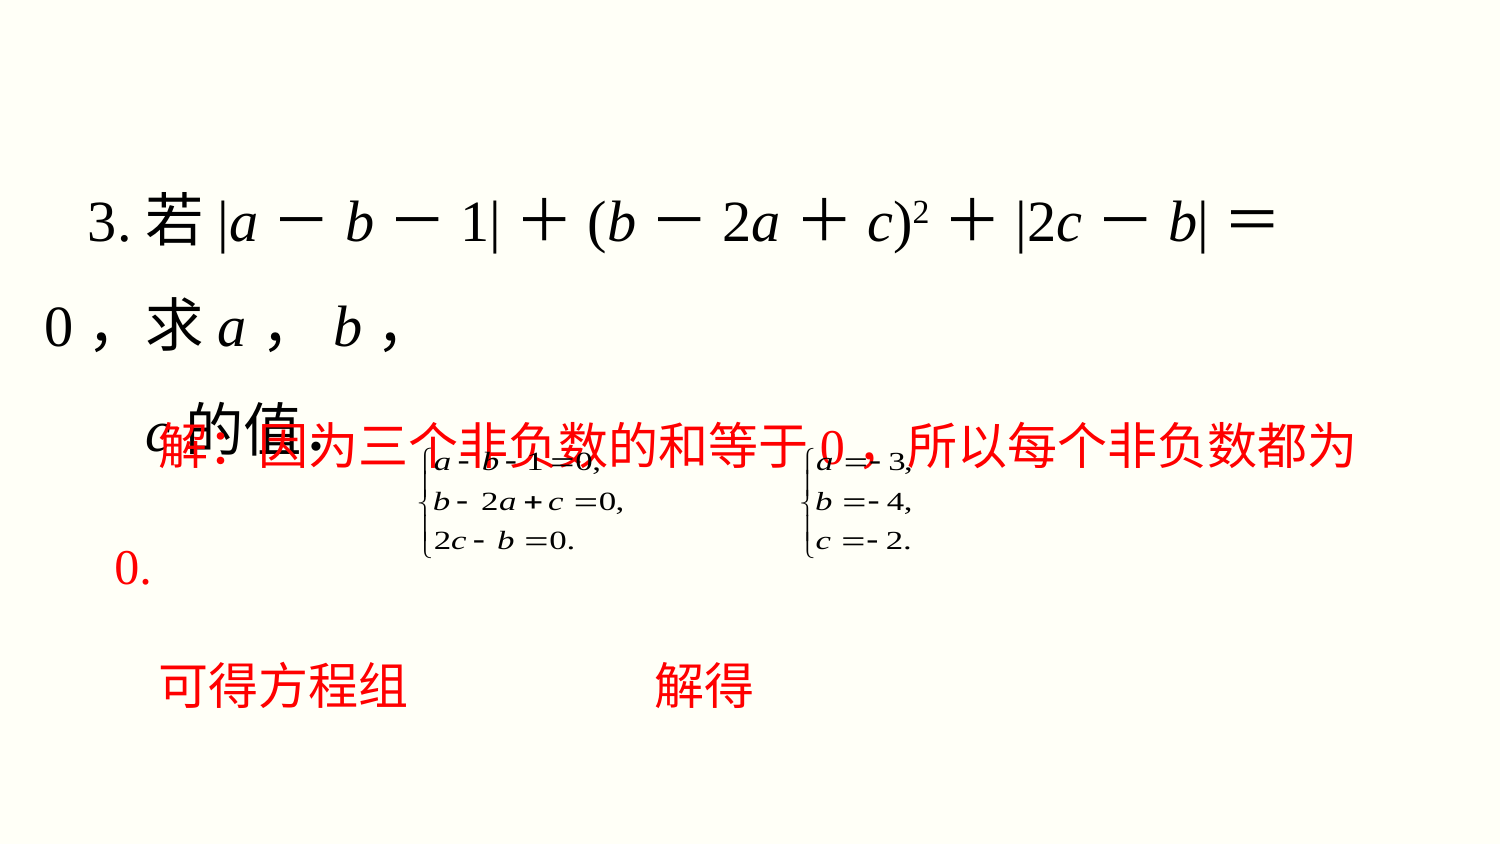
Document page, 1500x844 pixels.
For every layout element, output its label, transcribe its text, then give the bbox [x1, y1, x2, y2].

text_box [410, 442, 630, 565]
text_box 解：因为三个非负数的和等于0，所以每个非负数都为0. 可得方程组 解得 [99, 347, 1379, 722]
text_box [793, 442, 919, 565]
text_box 3.若|a－b－1|＋(b－2a＋c)2＋|2c－b|＝0，求a，b， c的值． [29, 140, 1370, 471]
